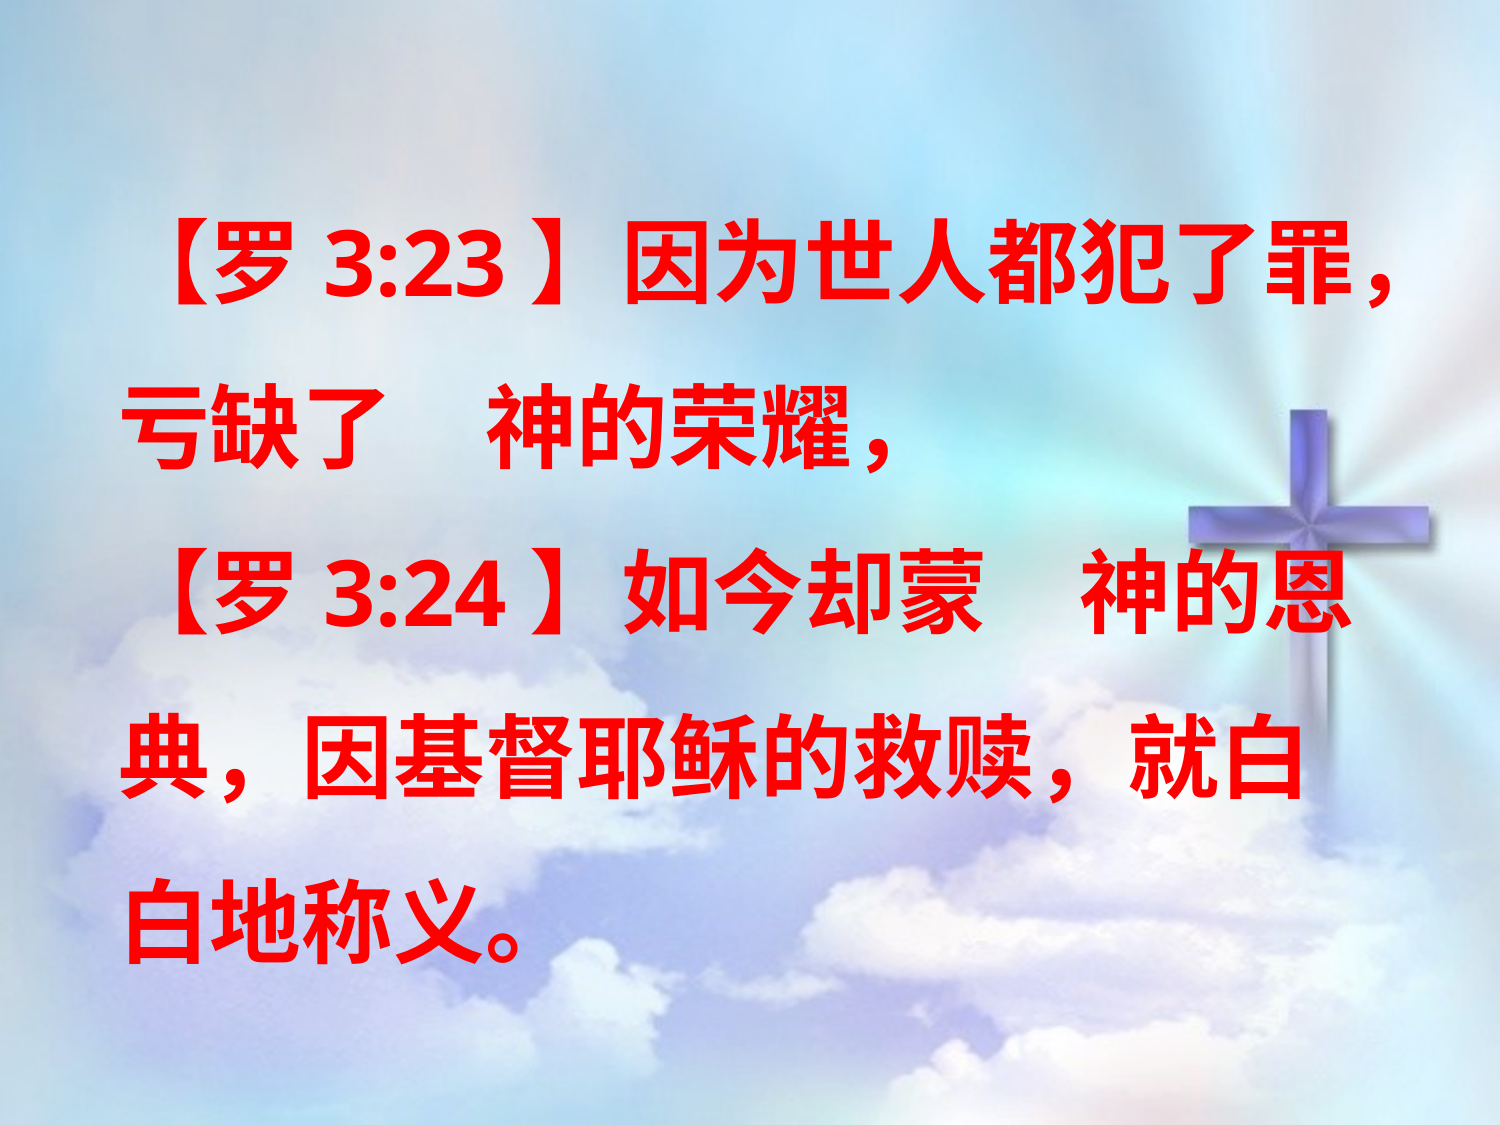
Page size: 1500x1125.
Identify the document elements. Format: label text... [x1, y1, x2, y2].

title 【罗3:23】因为世人都犯了罪，亏缺了 神的荣耀， 【罗3:24】如今却蒙 神的恩典，因基督耶稣的救赎，就白白地称义。 [103, 105, 1397, 1020]
